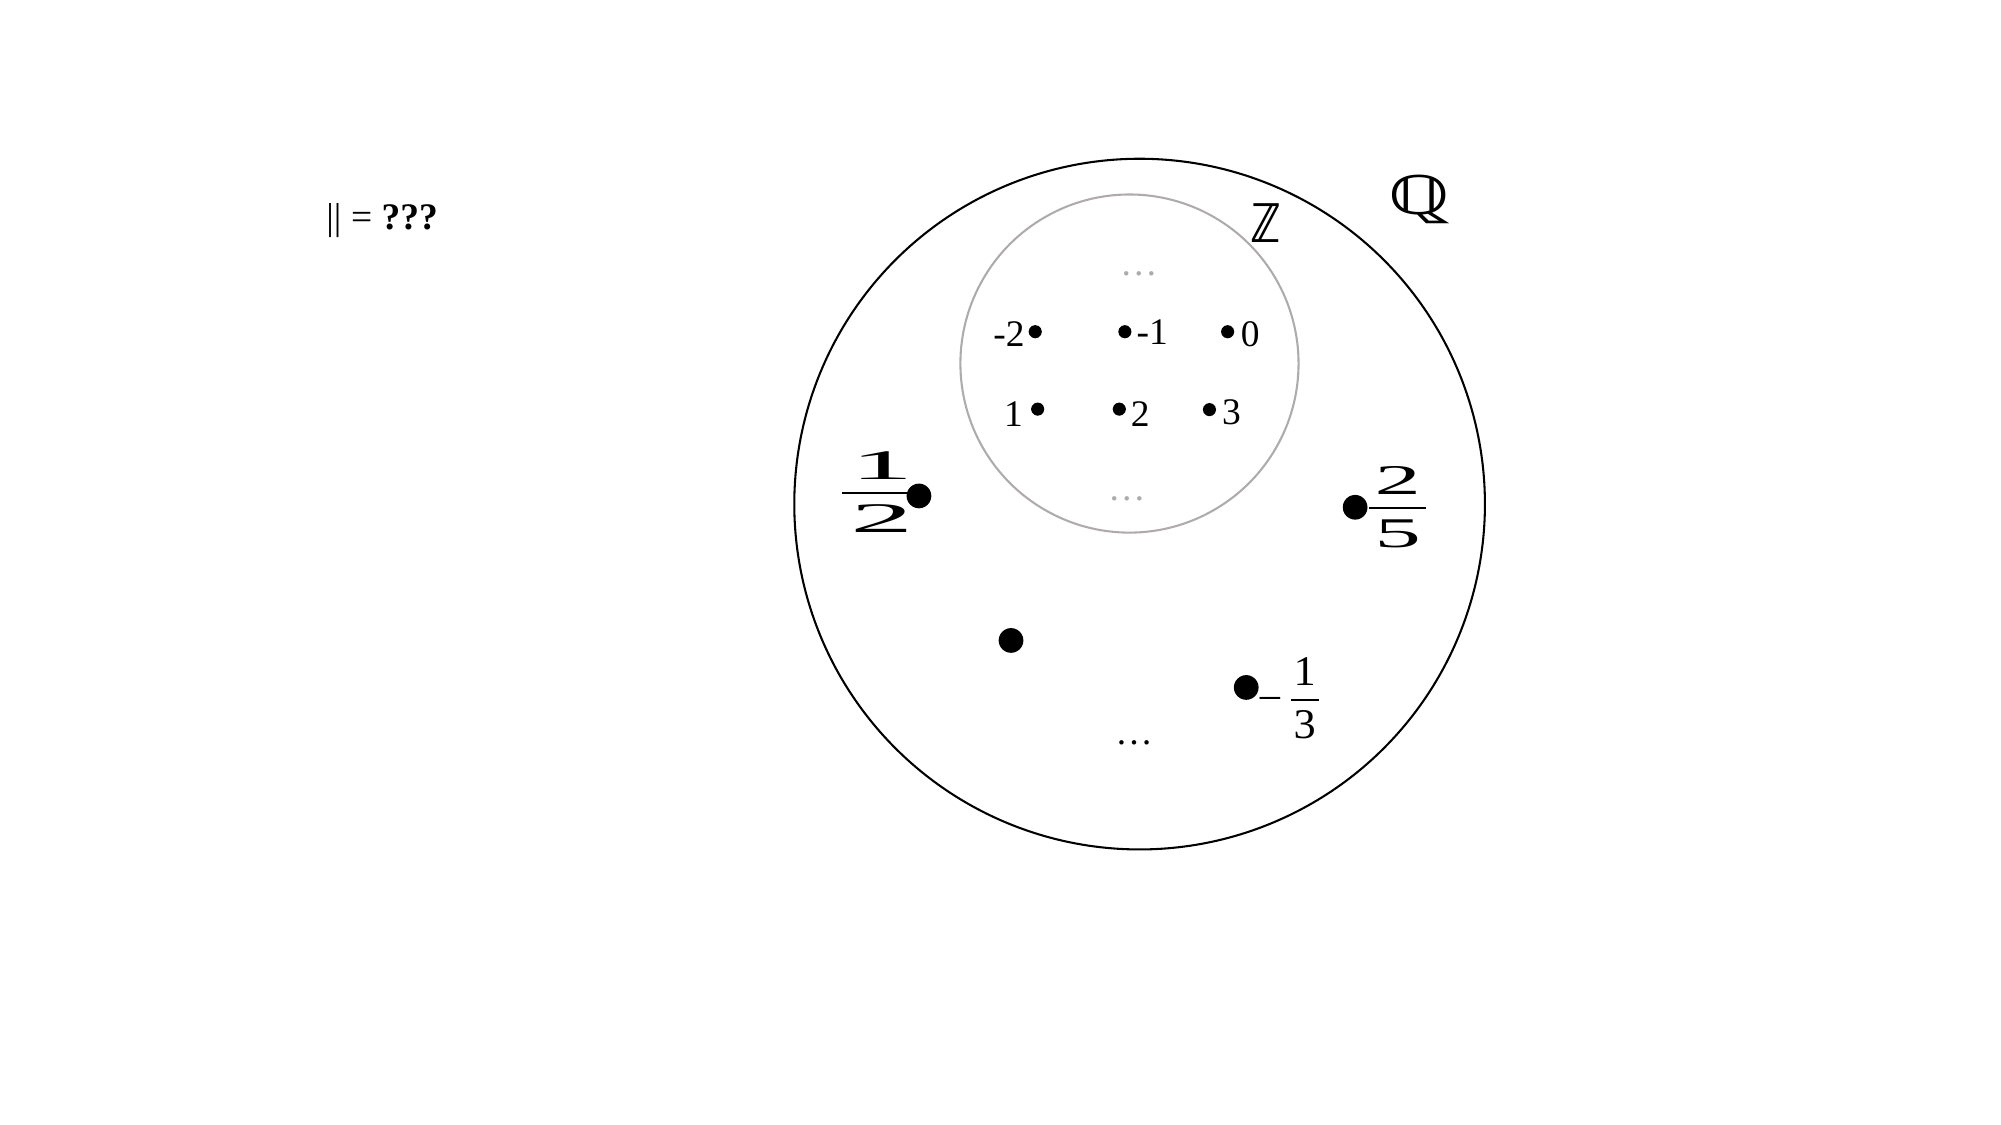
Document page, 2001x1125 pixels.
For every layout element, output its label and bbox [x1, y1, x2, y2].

text_box [960, 194, 1299, 533]
text_box [794, 158, 1485, 850]
